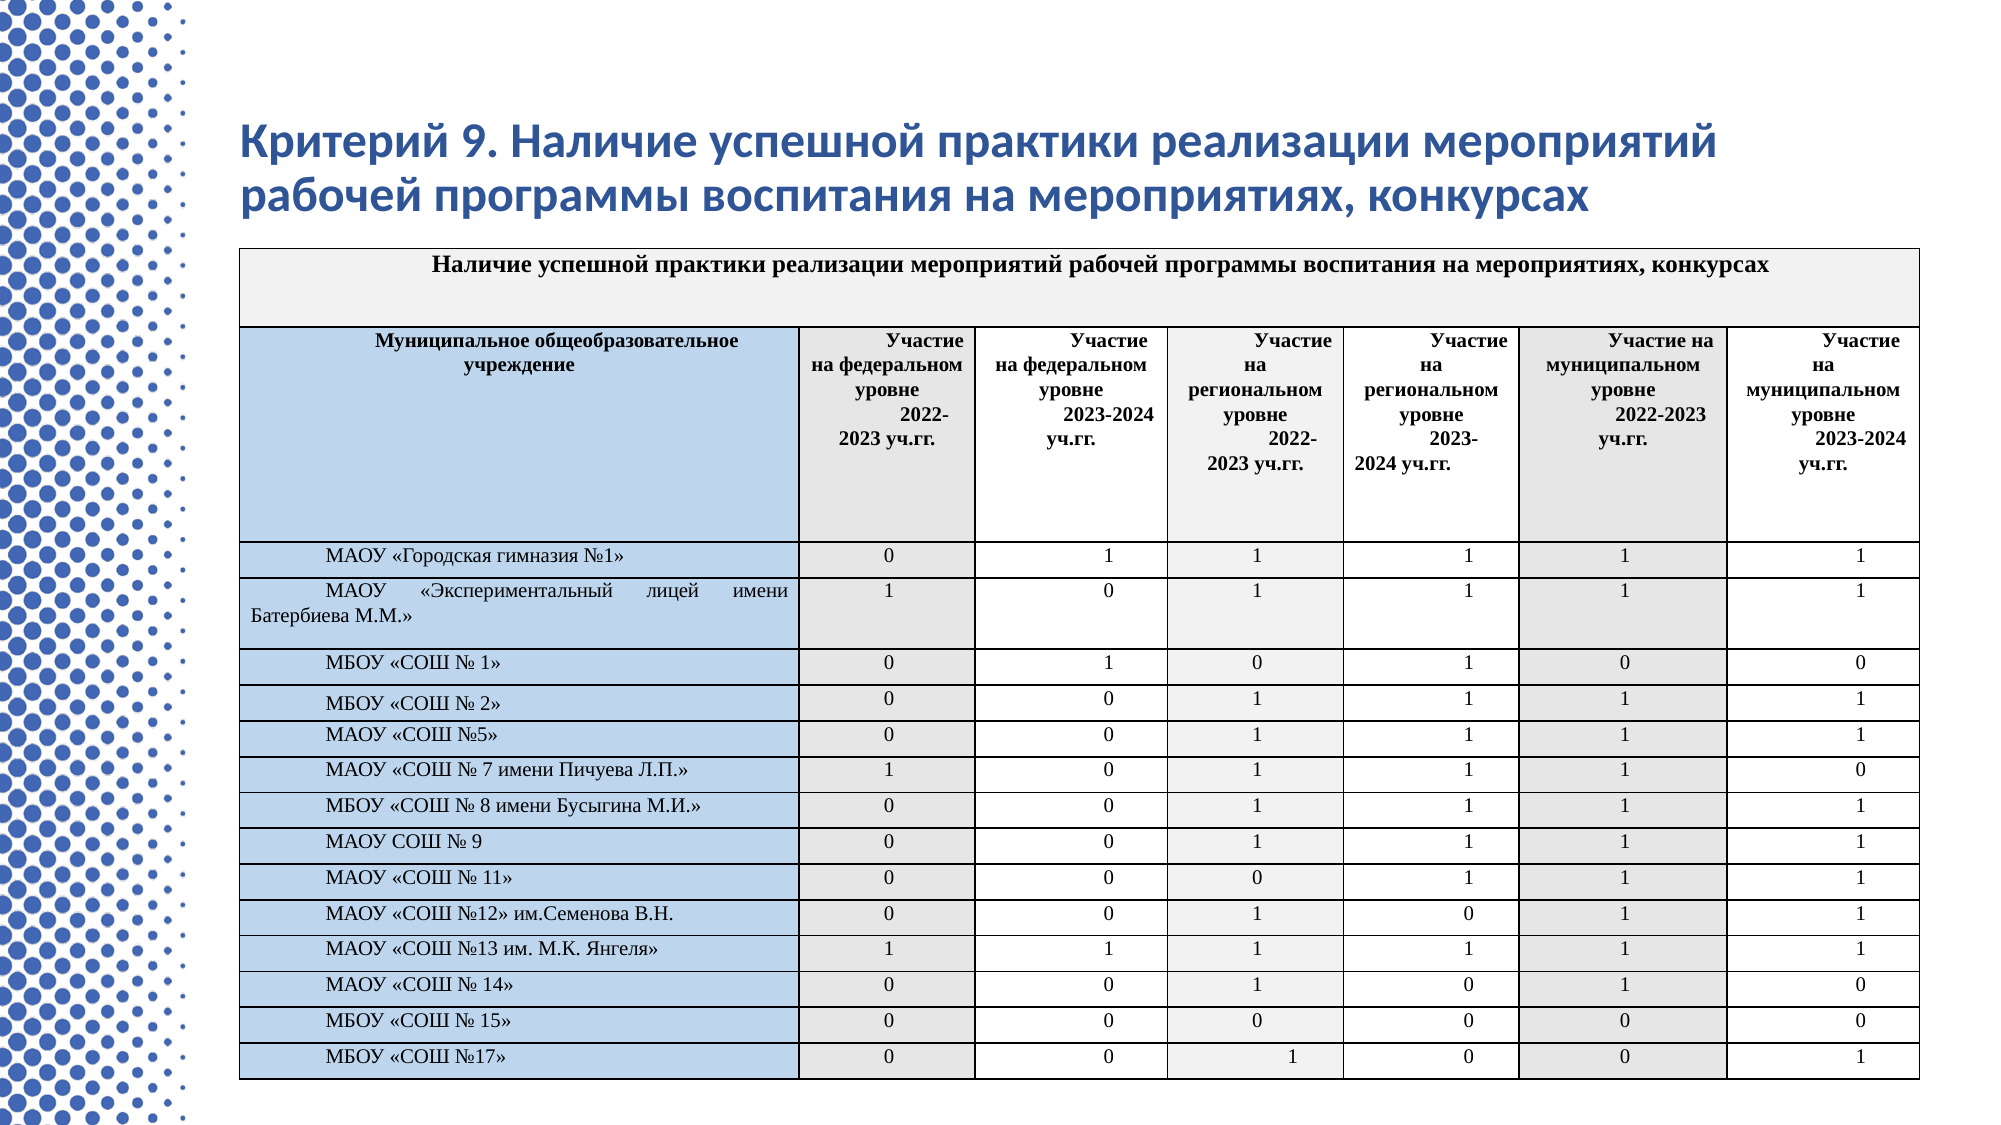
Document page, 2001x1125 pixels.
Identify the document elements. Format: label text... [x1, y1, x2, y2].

table_cell 0 [1520, 1008, 1726, 1042]
table_header Наличие успешной практики реализации мероприятий рабочей программы воспитания на мероприятиях, конкурсах [240, 249, 1919, 326]
table_cell 1 [1520, 722, 1726, 756]
table_cell 0 [976, 865, 1167, 899]
table_cell 1 [1728, 865, 1919, 899]
table_cell 0 [976, 972, 1167, 1006]
table_cell 0 [976, 686, 1167, 720]
table_cell 1 [1728, 829, 1919, 863]
table_cell 1 [976, 650, 1167, 684]
title Критерий 9. Наличие успешной практики реализации мероприятий рабочей программы воспитания на мероприятиях, конкурсах [225, 59, 1920, 278]
table_cell МАОУ «СОШ № 7 имени Пичуева Л.П.» [240, 758, 798, 792]
table_cell МАОУ «Экспериментальный лицей имени Батербиева М.М.» [240, 579, 798, 648]
table_cell 0 [800, 865, 974, 899]
table_cell 0 [800, 650, 974, 684]
table_cell МБОУ «СОШ № 2» [240, 686, 798, 720]
table_cell МБОУ «СОШ № 1» [240, 650, 798, 684]
table_cell 1 [1168, 579, 1343, 648]
table_cell 0 [976, 758, 1167, 792]
table_cell МБОУ «СОШ № 8 имени Бусыгина М.И.» [240, 793, 798, 827]
table_cell 1 [1520, 686, 1726, 720]
table_cell 1 [1520, 936, 1726, 971]
table_cell 0 [800, 1008, 974, 1042]
table_cell 1 [800, 758, 974, 792]
table_cell 0 [1168, 865, 1343, 899]
table_cell МАОУ «Городская гимназия №1» [240, 543, 798, 577]
table_cell 1 [800, 579, 974, 648]
table_cell МБОУ «СОШ №17» [240, 1044, 798, 1078]
table_cell МАОУ «СОШ №13 им. М.К. Янгеля» [240, 936, 798, 971]
table_cell 1 [976, 543, 1167, 577]
table_cell 1 [976, 936, 1167, 971]
table_cell 1 [1168, 972, 1343, 1006]
table_cell Участие на региональном уровне 2022-2023 уч.гг. [1168, 328, 1343, 541]
table_cell МАОУ «СОШ № 11» [240, 865, 798, 899]
table_cell 0 [1344, 1044, 1518, 1078]
table_cell 0 [800, 686, 974, 720]
table_cell 0 [1728, 972, 1919, 1006]
table_cell 1 [1344, 758, 1518, 792]
table_cell Участие на муниципальном уровне 2023-2024 уч.гг. [1728, 328, 1919, 541]
table_cell 0 [1728, 758, 1919, 792]
table_cell 1 [1344, 650, 1518, 684]
table_cell 1 [1344, 936, 1518, 971]
table_cell 1 [1728, 936, 1919, 971]
table_cell 1 [1168, 901, 1343, 935]
table_cell 1 [1520, 579, 1726, 648]
table_cell 1 [1344, 793, 1518, 827]
table_cell 1 [1344, 543, 1518, 577]
table_cell 1 [1520, 972, 1726, 1006]
table_cell 0 [800, 901, 974, 935]
table_cell МБОУ «СОШ № 15» [240, 1008, 798, 1042]
table_cell 0 [1520, 650, 1726, 684]
table_cell 0 [976, 901, 1167, 935]
table_cell 0 [976, 829, 1167, 863]
table_cell 1 [1168, 543, 1343, 577]
table_cell 0 [800, 972, 974, 1006]
table_cell 1 [1520, 758, 1726, 792]
table_cell 1 [1168, 829, 1343, 863]
picture [0, 0, 186, 1125]
table_cell МАОУ «СОШ №12» им.Семенова В.Н. [240, 901, 798, 935]
table_cell 1 [1344, 865, 1518, 899]
table_cell 1 [1344, 722, 1518, 756]
table_cell МАОУ «СОШ № 14» [240, 972, 798, 1006]
table_cell 1 [1168, 936, 1343, 971]
table_cell МАОУ «СОШ №5» [240, 722, 798, 756]
table_cell 1 [1728, 722, 1919, 756]
table_cell 0 [800, 722, 974, 756]
table_cell 1 [800, 936, 974, 971]
table_cell 1 [1728, 793, 1919, 827]
table_cell 0 [976, 1008, 1167, 1042]
table_cell 0 [800, 543, 974, 577]
table_cell МАОУ СОШ № 9 [240, 829, 798, 863]
table_cell 0 [1168, 650, 1343, 684]
table_cell 0 [1344, 1008, 1518, 1042]
table_cell 0 [800, 1044, 974, 1078]
table_cell 0 [1728, 650, 1919, 684]
table_cell 1 [1520, 543, 1726, 577]
table_cell Участие на региональном уровне 2023-2024 уч.гг. [1344, 328, 1518, 541]
table_cell 1 [1728, 901, 1919, 935]
table_cell 0 [1168, 1008, 1343, 1042]
table_cell 1 [1344, 829, 1518, 863]
table_cell 0 [976, 579, 1167, 648]
table_cell 1 [1520, 829, 1726, 863]
table_cell 1 [1728, 1044, 1919, 1078]
table_cell 0 [1520, 1044, 1726, 1078]
table_cell 1 [1168, 722, 1343, 756]
table_cell 1 [1728, 543, 1919, 577]
table_cell Муниципальное общеобразовательное учреждение [240, 328, 798, 541]
table_cell Участие на федеральном уровне 2022-2023 уч.гг. [800, 328, 974, 541]
table_cell Участие на муниципальном уровне 2022-2023 уч.гг. [1520, 328, 1726, 541]
table_cell 0 [1728, 1008, 1919, 1042]
table_cell 1 [1344, 686, 1518, 720]
table_cell 1 [1520, 793, 1726, 827]
table_cell 1 [1168, 758, 1343, 792]
table_cell 0 [800, 829, 974, 863]
table_cell 1 [1344, 579, 1518, 648]
table_cell 1 [1168, 793, 1343, 827]
table_cell 1 [1520, 865, 1726, 899]
table_cell 0 [976, 722, 1167, 756]
table_cell 0 [1344, 901, 1518, 935]
table_cell 1 [1168, 1044, 1343, 1078]
table_cell 1 [1728, 579, 1919, 648]
table_cell 0 [976, 1044, 1167, 1078]
table_cell 1 [1168, 686, 1343, 720]
table_cell 1 [1520, 901, 1726, 935]
table_cell 1 [1728, 686, 1919, 720]
table_cell 0 [976, 793, 1167, 827]
table_cell Участие на федеральном уровне 2023-2024 уч.гг. [976, 328, 1167, 541]
table_cell 0 [1344, 972, 1518, 1006]
table_cell 0 [800, 793, 974, 827]
